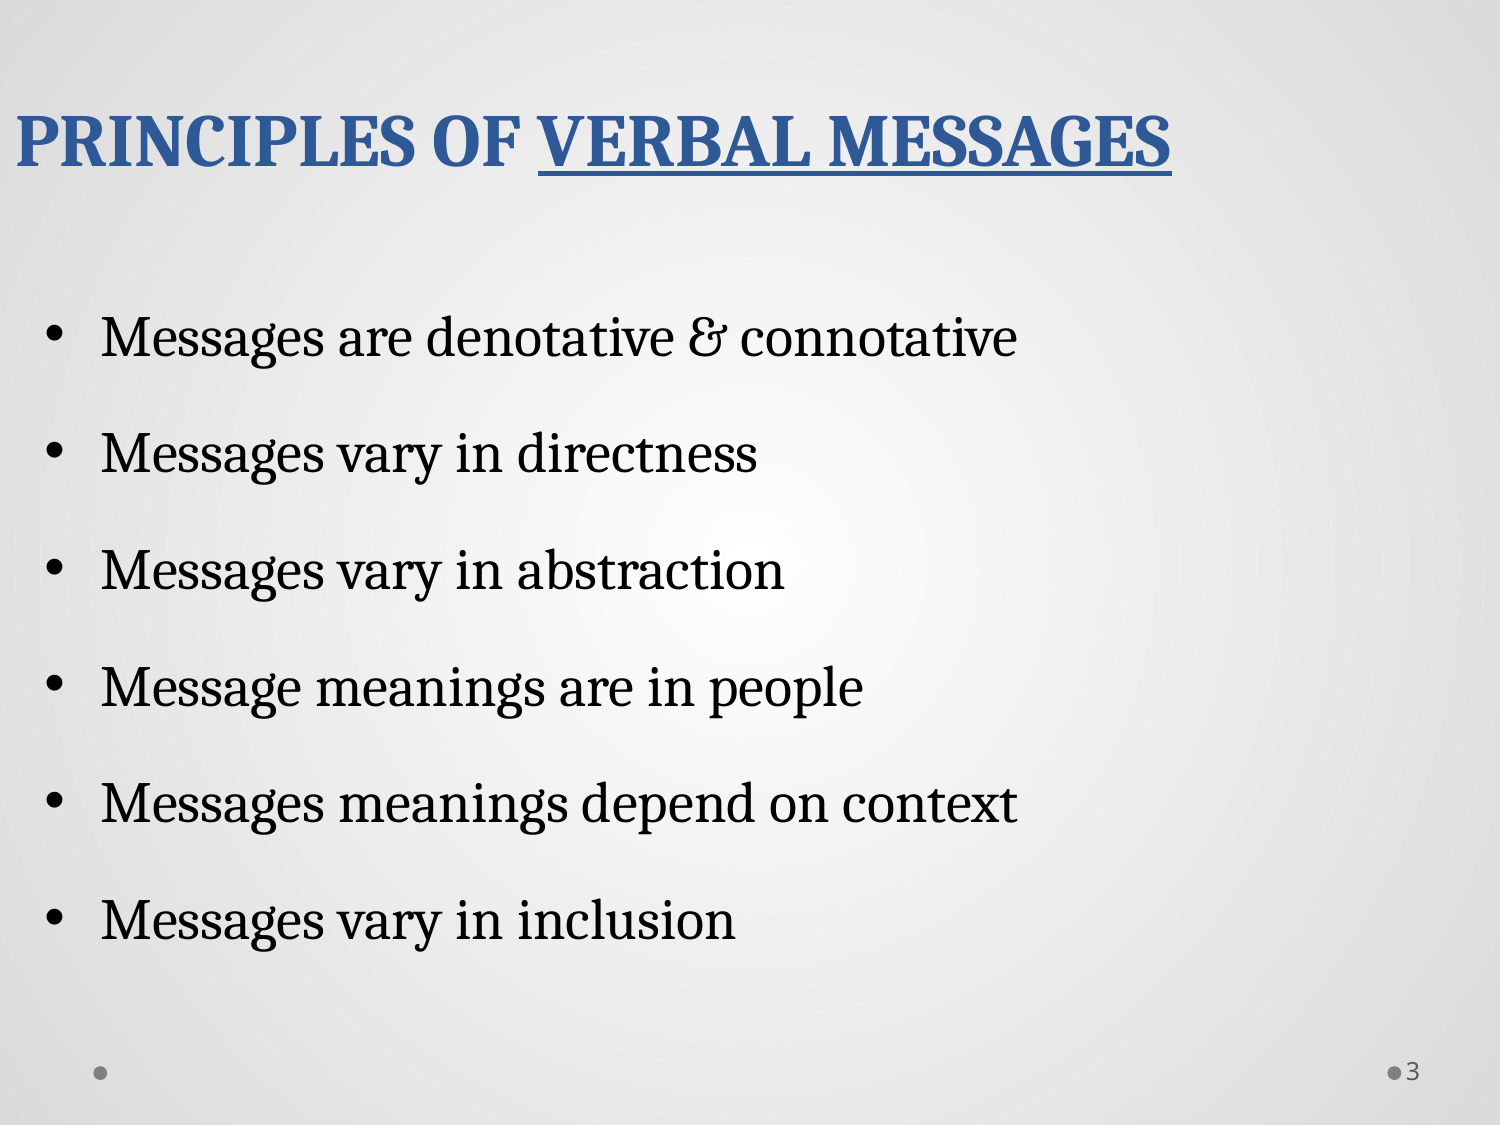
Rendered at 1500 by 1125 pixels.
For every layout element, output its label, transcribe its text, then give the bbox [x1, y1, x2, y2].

slide_number 3 [1401, 1042, 1494, 1103]
title PRINCIPLES OF VERBAL MESSAGES [0, 52, 1500, 173]
list Messages are denotative & connotative Messages vary in directness Messages vary in abstraction Message meanings are in people Messages meanings depend on context Messages vary in inclusion [29, 255, 1483, 1014]
